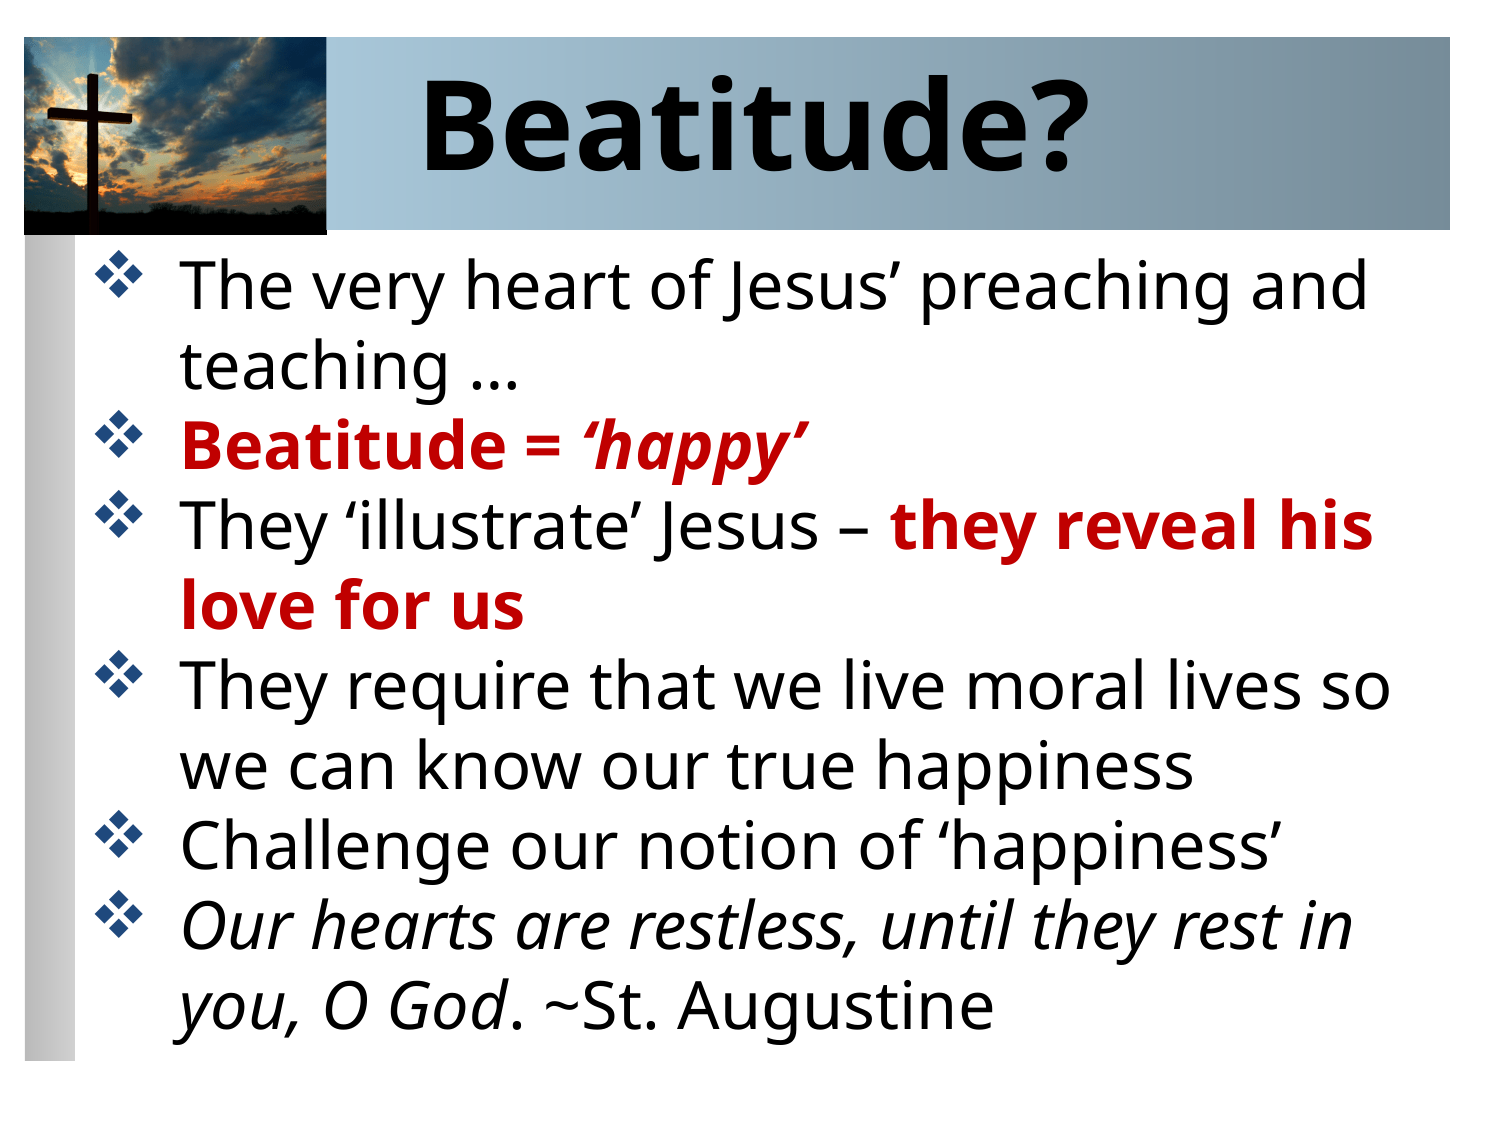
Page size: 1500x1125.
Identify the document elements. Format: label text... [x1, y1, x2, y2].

text_box Beatitude? [327, 37, 1450, 230]
text_box [24, 243, 75, 1061]
picture [24, 37, 327, 235]
text_box The very heart of Jesus’ preaching and teaching … Beatitude = ‘happy’ They ‘illustrate’ Jesus – they reveal his love for us They require that we live moral lives so we can know our true happiness Challenge our notion of ‘happiness’ Our hearts are restless, until they rest in you, O God. ~St. Augustine [75, 235, 1450, 1095]
